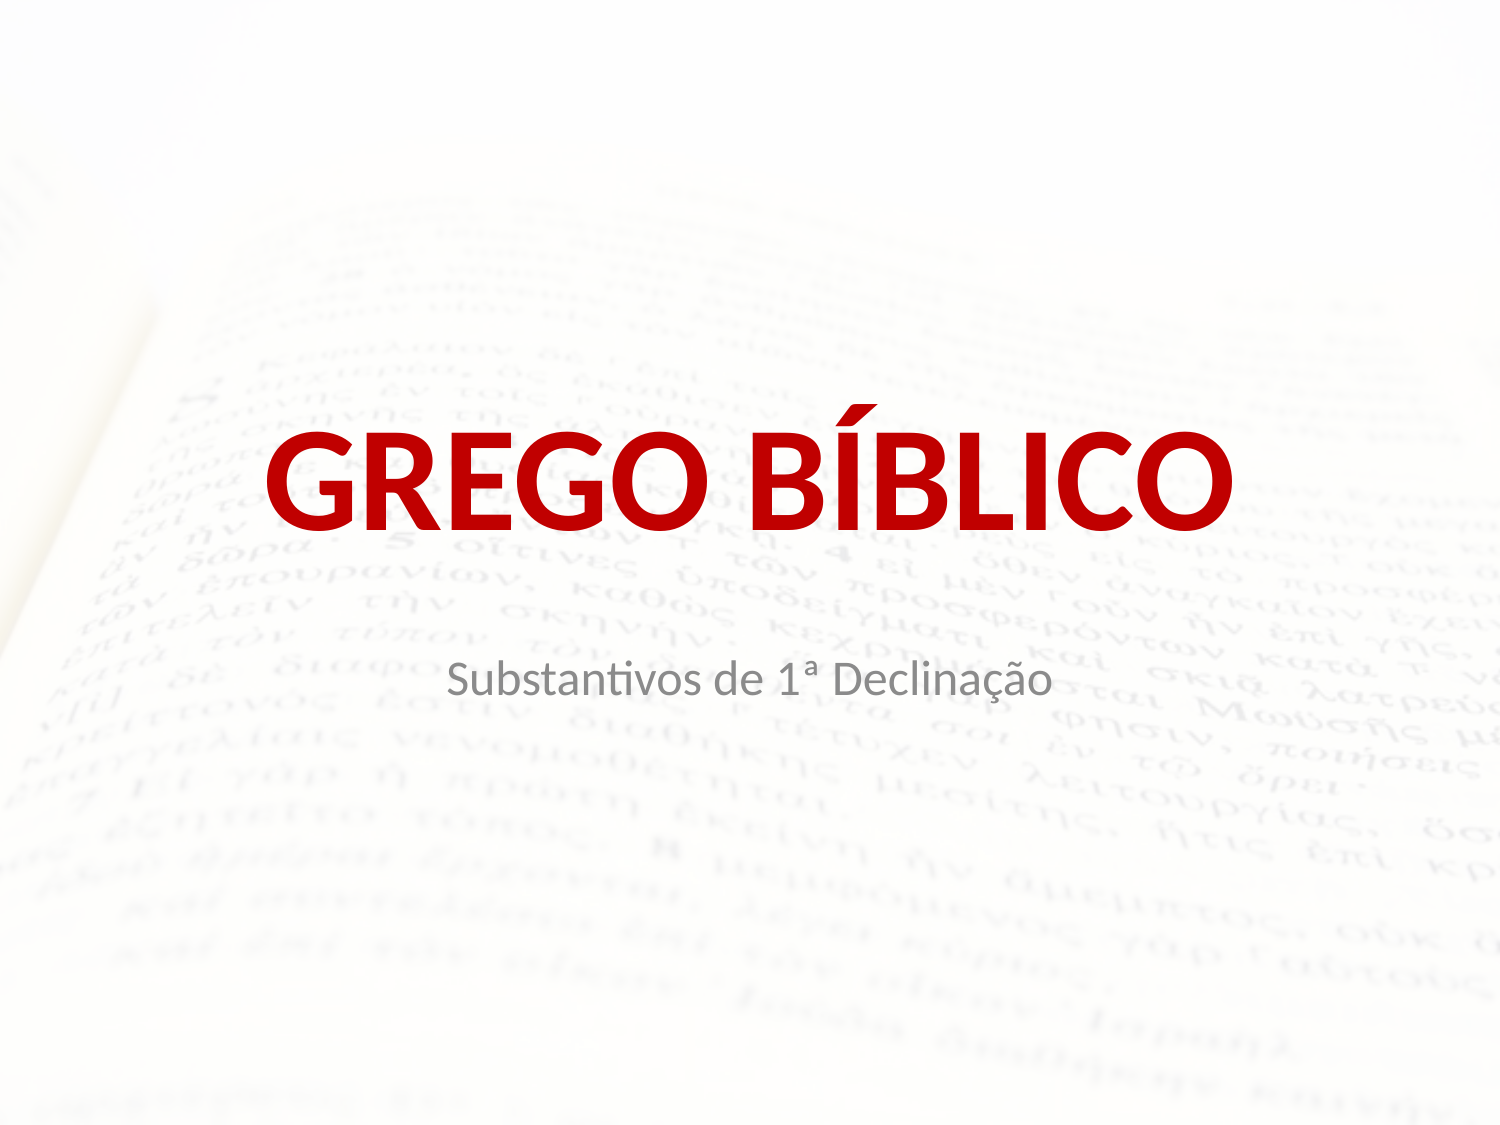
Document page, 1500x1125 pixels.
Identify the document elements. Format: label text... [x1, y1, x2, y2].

title Grego Bíblico [112, 349, 1388, 591]
subtitle Substantivos de 1ª Declinação [225, 637, 1275, 925]
